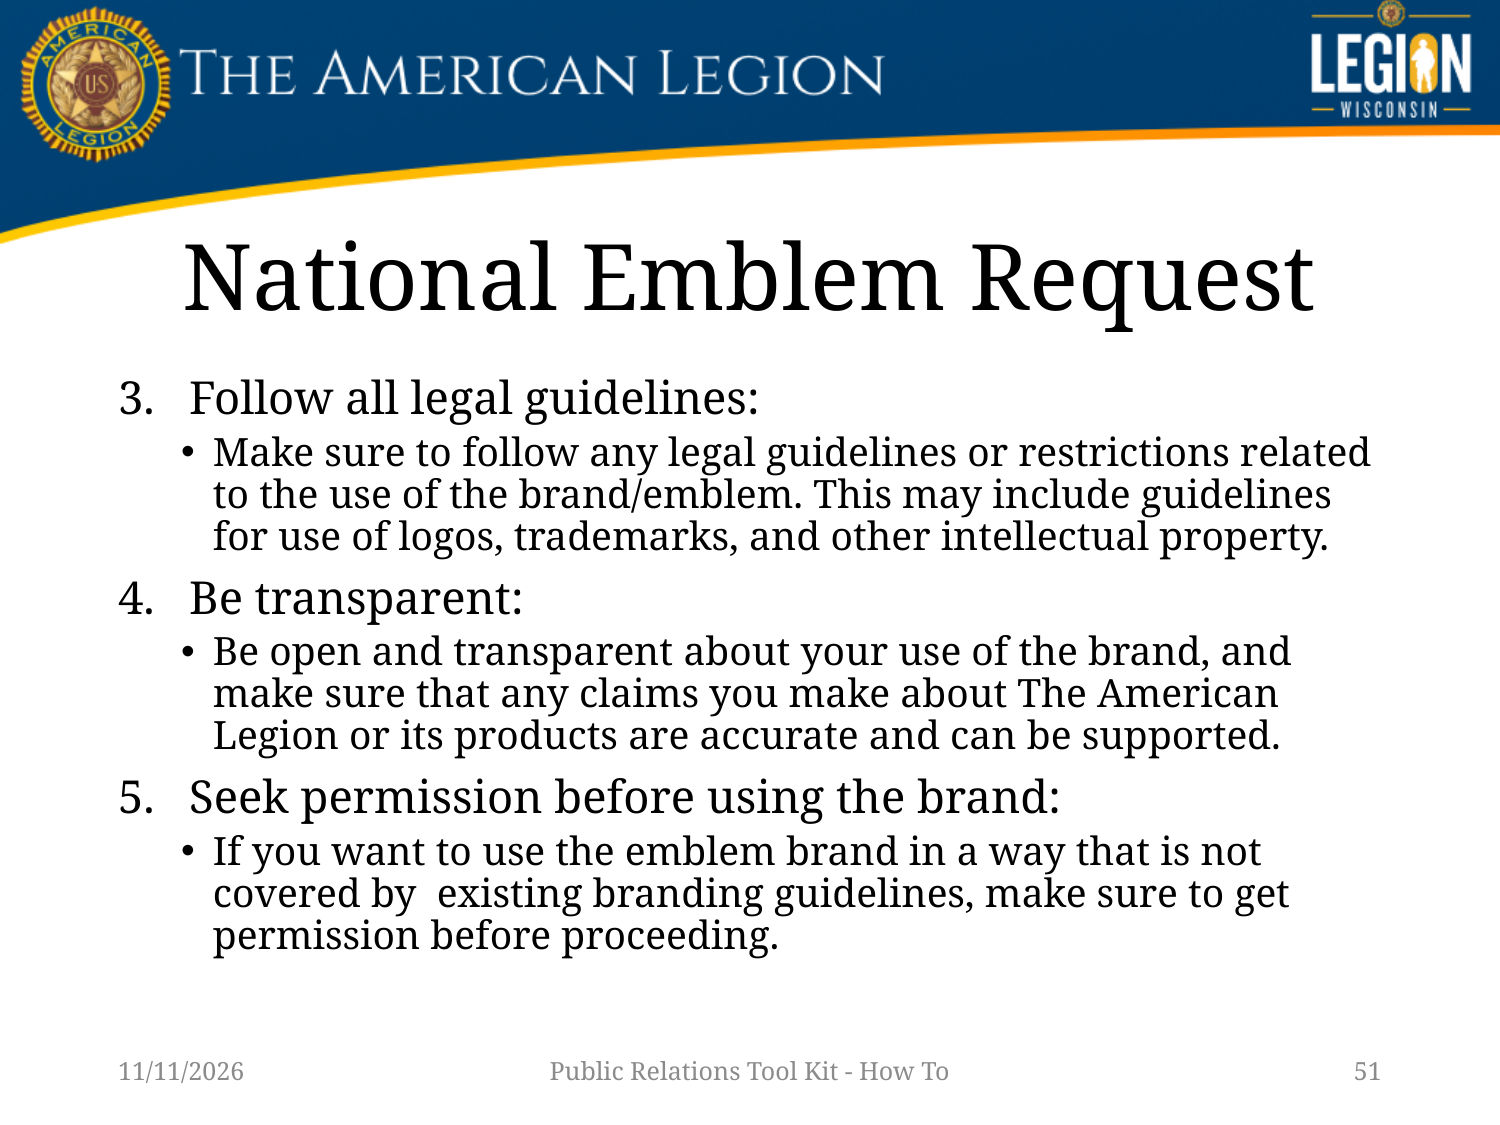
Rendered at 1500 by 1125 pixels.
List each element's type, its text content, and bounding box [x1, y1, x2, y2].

slide_number 51 [1059, 1042, 1397, 1103]
picture [0, 0, 1500, 1125]
list Follow all legal guidelines: Make sure to follow any legal guidelines or restrictions related to the use of the brand/emblem. This may include guidelines for use of logos, trademarks, and other intellectual property. Be transparent: Be open and transparent about your use of the brand, and make sure that any claims you make about The American Legion or its products are accurate and can be supported. Seek permission before using the brand: If you want to use the emblem brand in a way that is not covered by existing branding guidelines, make sure to get permission before proceeding. [103, 368, 1397, 1014]
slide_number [103, 1042, 441, 1103]
footer Public Relations Tool Kit - How To [496, 1042, 1004, 1103]
title National Emblem Request [103, 208, 1397, 354]
